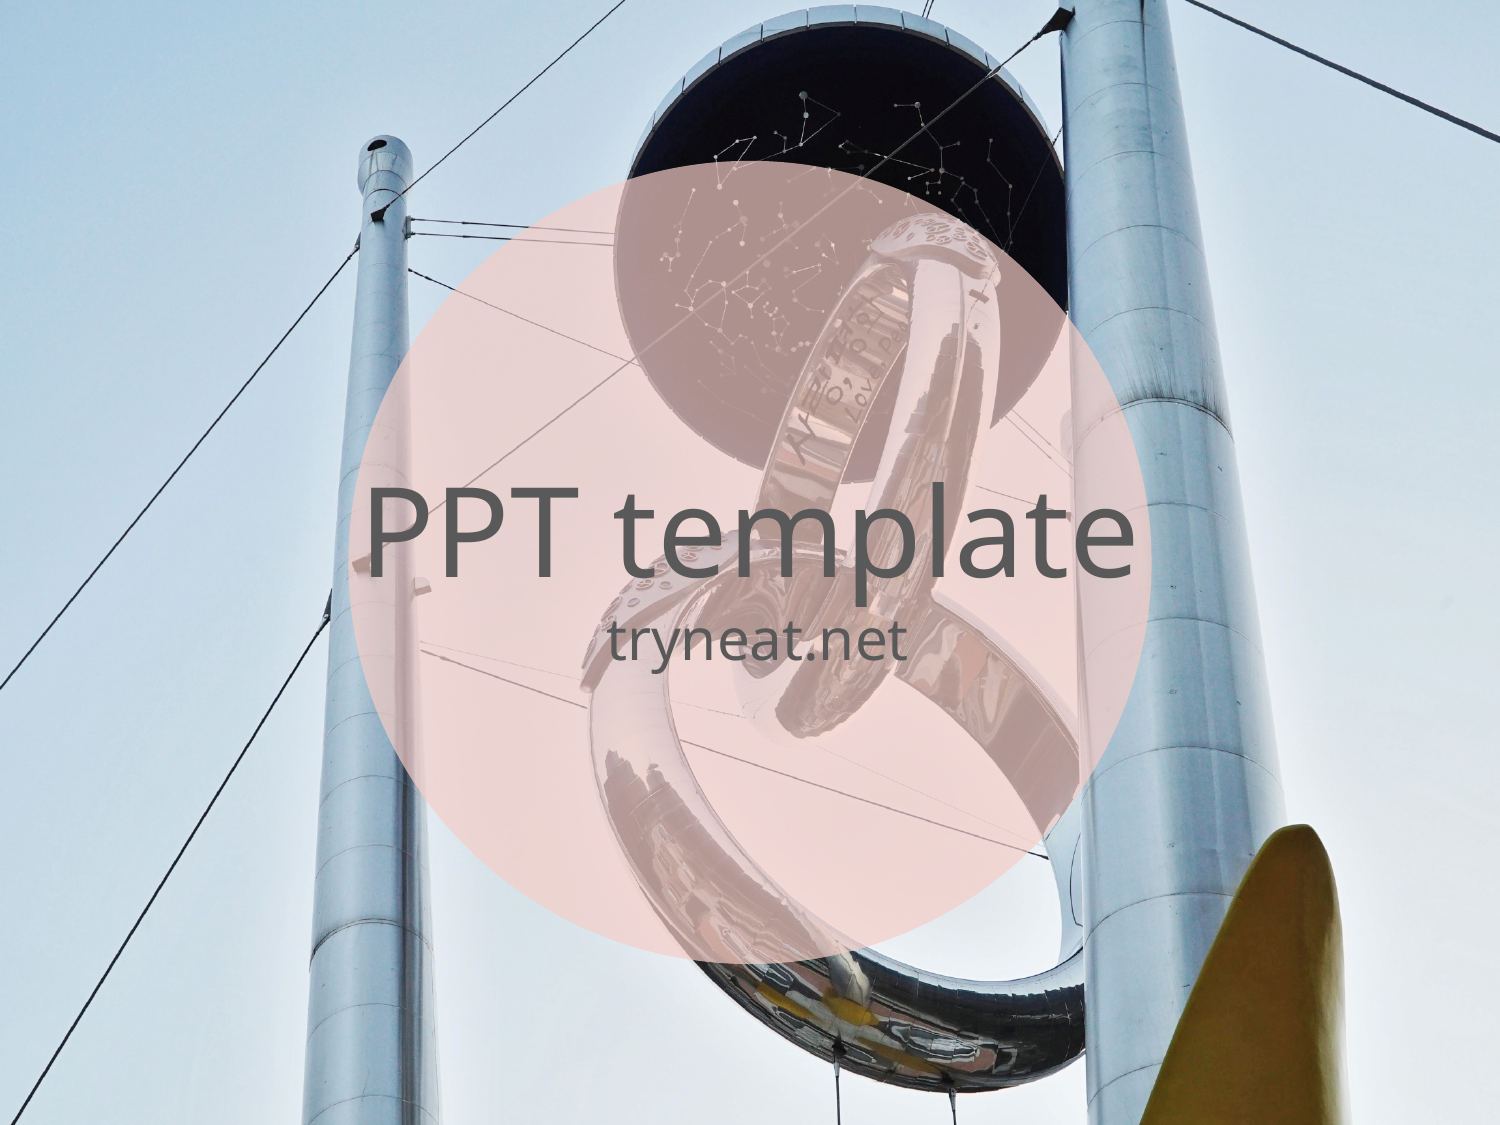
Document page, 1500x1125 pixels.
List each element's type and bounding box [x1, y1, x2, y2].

text_box [0, 0, 1500, 1125]
